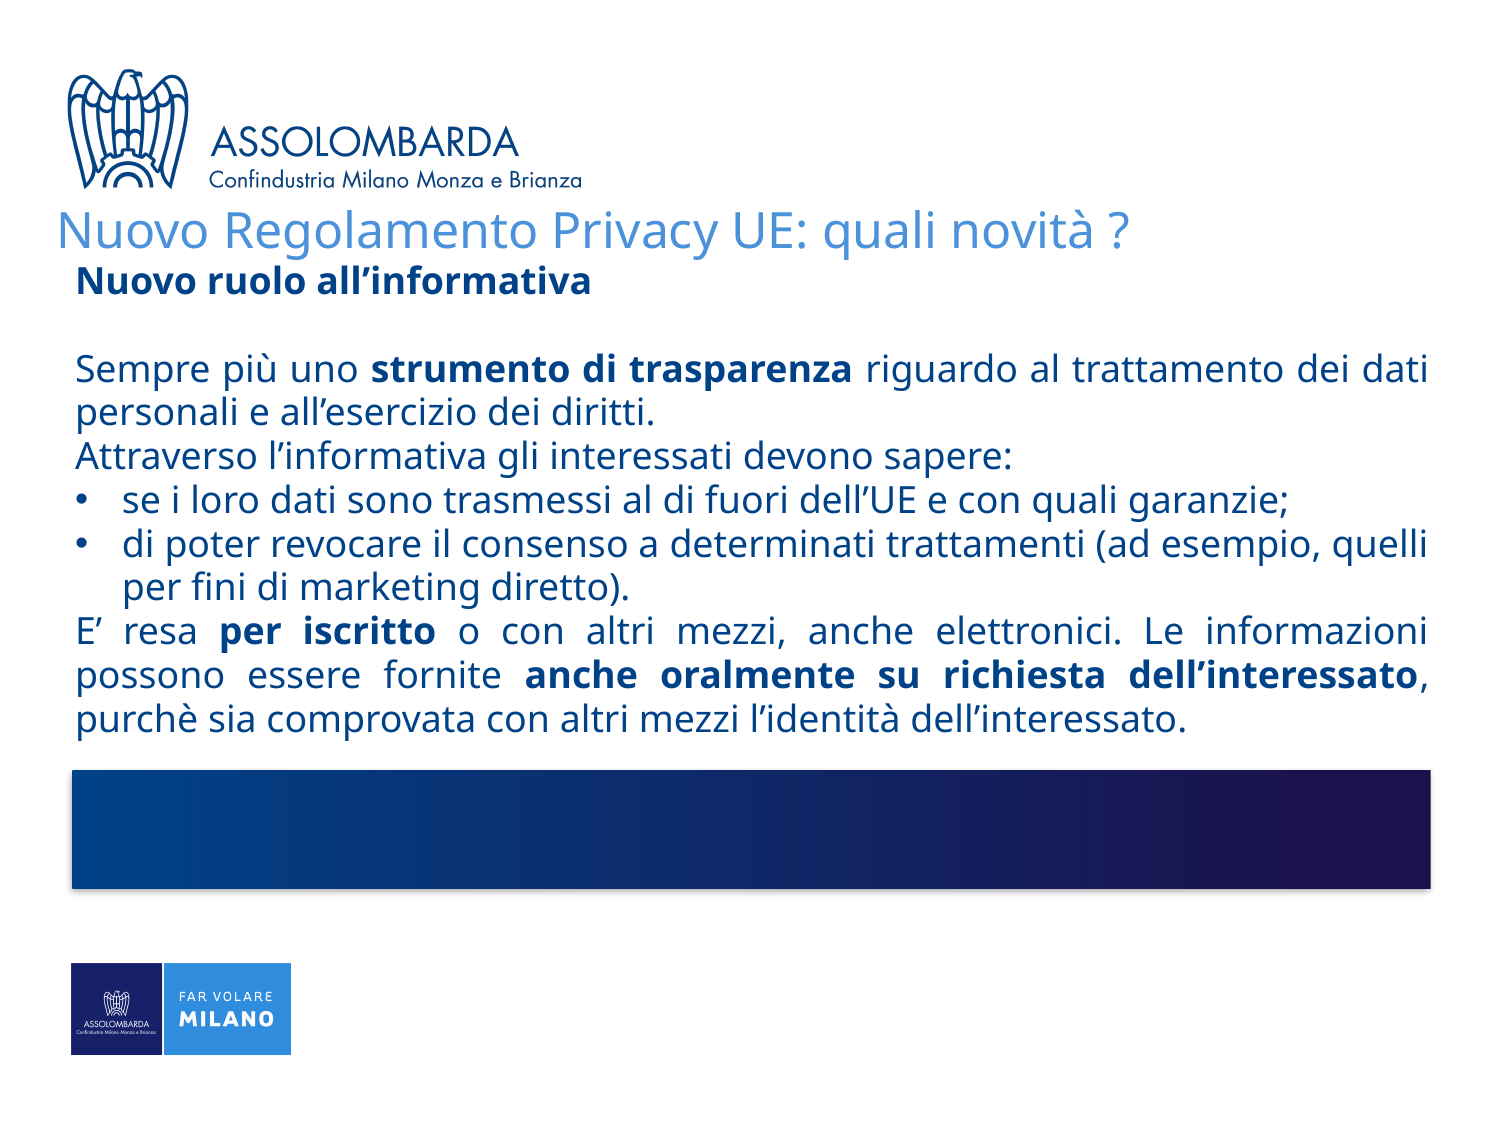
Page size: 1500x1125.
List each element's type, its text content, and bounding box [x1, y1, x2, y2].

subtitle Nuovo ruolo all’informativa Sempre più uno strumento di trasparenza riguardo al trattamento dei dati personali e all’esercizio dei diritti. Attraverso l’informativa gli interessati devono sapere: se i loro dati sono trasmessi al di fuori dell’UE e con quali garanzie; di poter revocare il consenso a determinati trattamenti (ad esempio, quelli per fini di marketing diretto). E’ resa per iscritto o con altri mezzi, anche elettronici. Le informazioni possono essere fornite anche oralmente su richiesta dell’interessato, purchè sia comprovata con altri mezzi l’identità dell’interessato. [75, 258, 1430, 755]
picture [65, 69, 581, 189]
title Nuovo Regolamento Privacy UE: quali novità ? [56, 195, 1482, 259]
picture [69, 961, 293, 1057]
